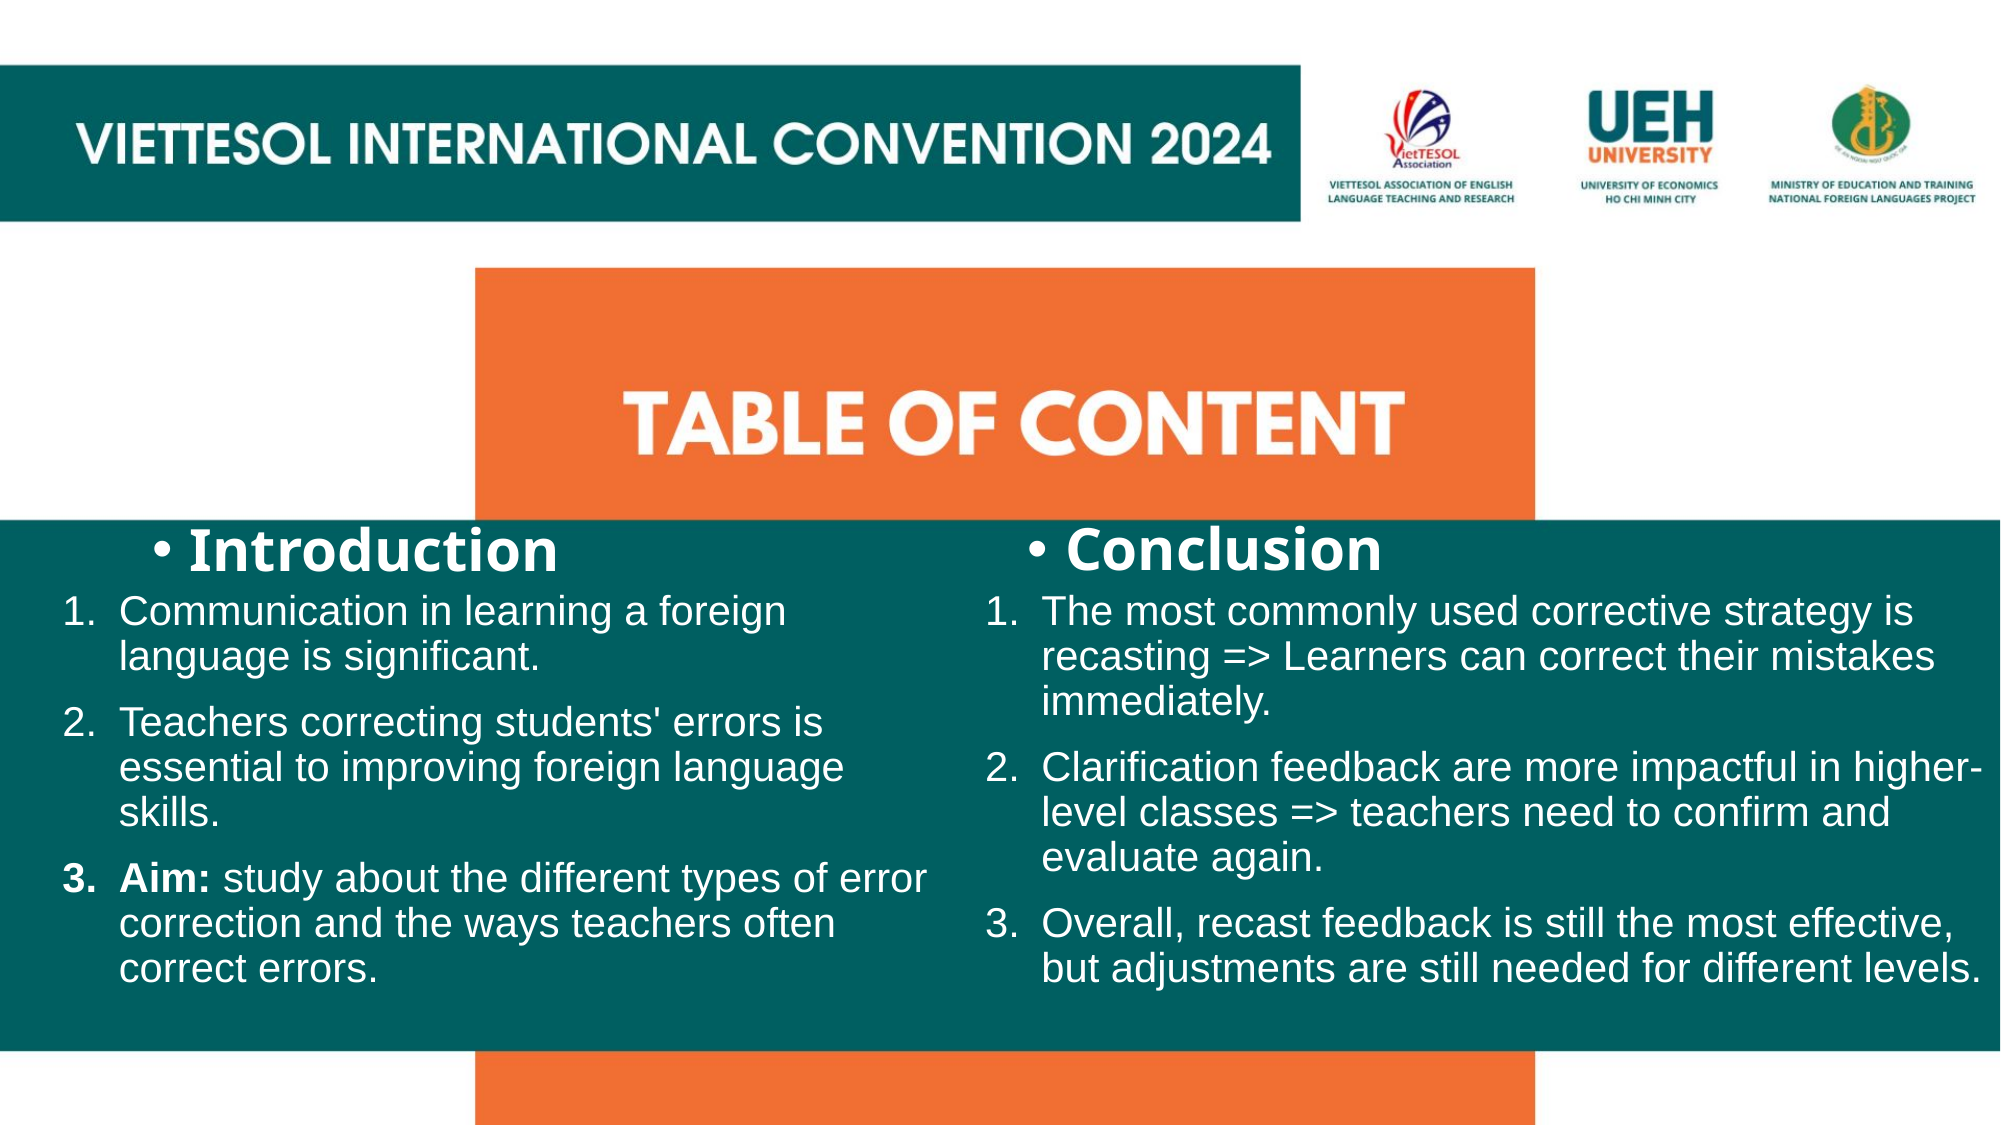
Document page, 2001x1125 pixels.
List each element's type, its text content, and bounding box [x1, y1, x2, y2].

text_box The most commonly used corrective strategy is recasting => Learners can correct their mistakes immediately. Clarification feedback are more impactful in higher-level classes => teachers need to confirm and evaluate again. Overall, recast feedback is still the most effective, but adjustments are still needed for different levels. [971, 582, 2000, 1018]
list Introduction [137, 513, 988, 582]
list Conclusion [1012, 512, 1863, 582]
picture [0, 0, 2001, 1125]
text_box Communication in learning a foreign language is significant. Teachers correcting students' errors is essential to improving foreign language skills. Aim: study about the different types of error correction and the ways teachers often correct errors. [47, 582, 971, 1018]
